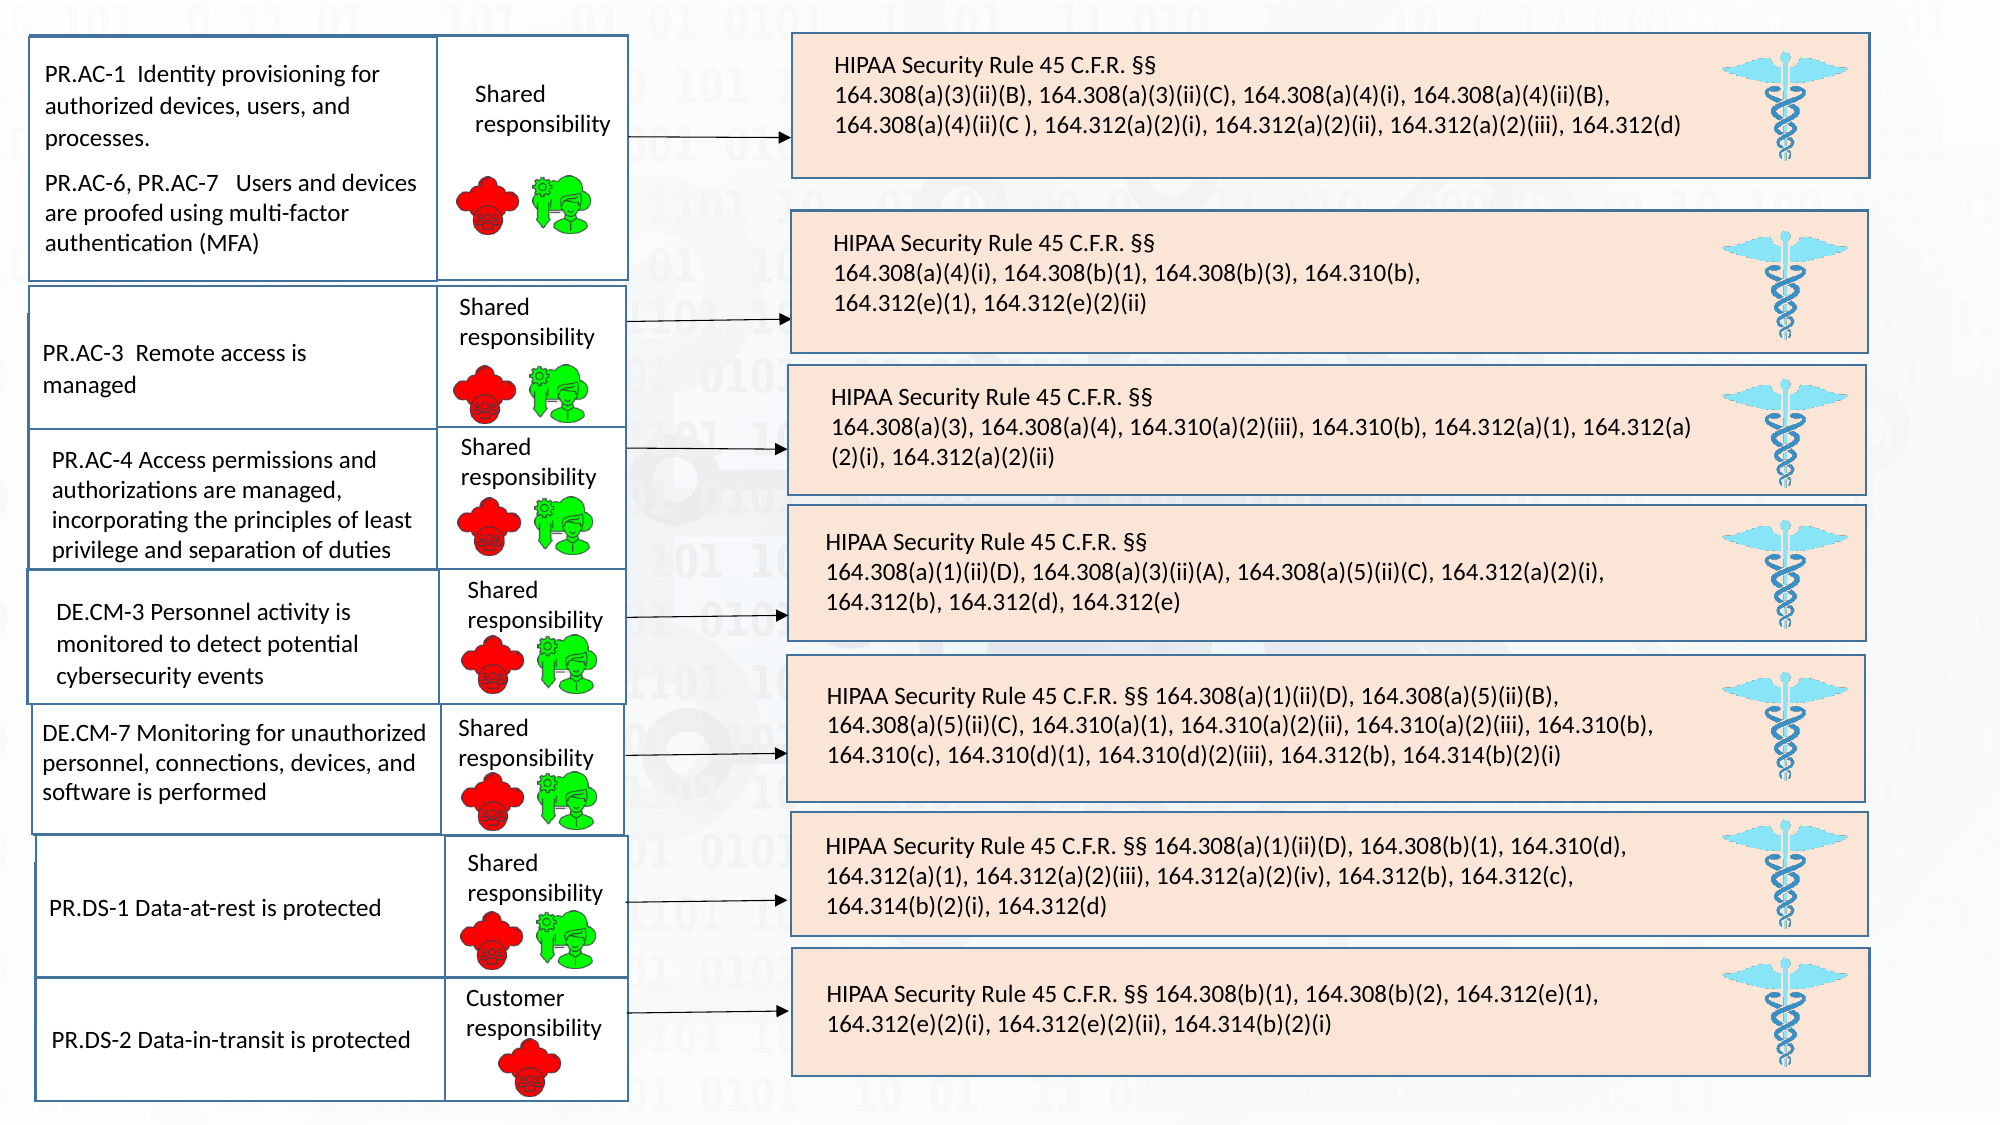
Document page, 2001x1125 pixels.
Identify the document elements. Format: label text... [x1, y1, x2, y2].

text_box [29, 34, 629, 281]
text_box DE.CM-3 Personnel activity is monitored to detect potential cybersecurity events [41, 586, 431, 698]
picture [537, 771, 597, 830]
picture [1722, 520, 1848, 629]
picture [536, 910, 596, 969]
picture [453, 365, 516, 424]
text_box PR.AC-3 Remote access is managed [27, 326, 417, 406]
picture [498, 1038, 561, 1097]
text_box [438, 568, 627, 705]
text_box [442, 779, 625, 835]
picture [1722, 230, 1848, 340]
text_box HIPAA Security Rule 45 C.F.R. §§ 164.308(a)(1)(ii)(D), 164.308(b)(1), 164.310(d), 164.312(a)(1), 164.312(a)(2)(iii), 164.312(a)(2)(iv), 164.312(b), 164.312(c), 164.314(b)(2)(i), 164.312(d) [810, 822, 1705, 947]
picture [1722, 379, 1848, 488]
text_box HIPAA Security Rule 45 C.F.R. §§ 164.308(b)(1), 164.308(b)(2), 164.312(e)(1), 164.312(e)(2)(i), 164.312(e)(2)(ii), 164.314(b)(2)(i) [811, 970, 1689, 1075]
text_box [446, 979, 451, 1016]
text_box Shared responsibility [444, 283, 663, 359]
picture [532, 175, 591, 234]
text_box [436, 285, 627, 428]
picture [1722, 672, 1848, 781]
text_box Shared responsibility [445, 423, 664, 498]
text_box [28, 36, 438, 282]
text_box [444, 835, 629, 979]
picture [1722, 820, 1848, 929]
text_box PR.AC-6, PR.AC-7 Users and devices are proofed using multi-factor authentication (MFA) [30, 158, 462, 264]
text_box [26, 568, 438, 705]
picture [1722, 52, 1848, 161]
text_box [28, 285, 436, 428]
text_box [791, 32, 1871, 179]
text_box HIPAA Security Rule 45 C.F.R. §§ 164.308(a)(1)(ii)(D), 164.308(a)(3)(ii)(A), 164.308(a)(5)(ii)(C), 164.312(a)(2)(i), 164.312(b), 164.312(d), 164.312(e) [810, 518, 1677, 623]
picture [461, 635, 524, 694]
text_box [438, 428, 445, 435]
text_box Shared responsibility [452, 566, 671, 642]
text_box [790, 209, 1869, 354]
text_box HIPAA Security Rule 45 C.F.R. §§ 164.308(a)(3), 164.308(a)(4), 164.310(a)(2)(iii), 164.310(b), 164.312(a)(1), 164.312(a)(2)(i), 164.312(a)(2)(ii) [816, 373, 1723, 479]
text_box HIPAA Security Rule 45 C.F.R. §§ 164.308(a)(4)(i), 164.308(b)(1), 164.308(b)(3), 164.310(b), 164.312(e)(1), 164.312(e)(2)(ii) [818, 218, 1469, 324]
text_box [446, 1049, 629, 1102]
picture [529, 364, 588, 423]
picture [457, 497, 521, 556]
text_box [626, 1010, 789, 1014]
text_box PR.DS-1 Data-at-rest is protected [34, 882, 424, 930]
text_box [35, 977, 446, 1102]
text_box [787, 364, 1867, 496]
picture [537, 634, 597, 694]
text_box Customer responsibility [451, 973, 670, 1049]
text_box [786, 654, 1866, 803]
text_box PR.AC-1 Identity provisioning for authorized devices, users, and processes. [30, 47, 419, 158]
text_box [31, 814, 442, 835]
text_box HIPAA Security Rule 45 C.F.R. §§ 164.308(a)(3)(ii)(B), 164.308(a)(3)(ii)(C), 164.308(a)(4)(i), 164.308(a)(4)(ii)(B), 164.308(a)(4)(ii)(C ), 164.312(a)(2)(i), 164.312(a)(2)(ii), 164.312(a)(2)(iii), 164.312(d) [819, 40, 1733, 146]
text_box [790, 811, 1869, 937]
picture [1722, 958, 1848, 1067]
text_box Shared responsibility [452, 839, 671, 914]
text_box [28, 428, 438, 568]
picture [533, 496, 593, 555]
text_box Shared responsibility [443, 704, 662, 779]
text_box [469, 498, 627, 566]
text_box HIPAA Security Rule 45 C.F.R. §§ 164.308(a)(1)(ii)(D), 164.308(a)(5)(ii)(B), 164.308(a)(5)(ii)(C), 164.310(a)(1), 164.310(a)(2)(ii), 164.310(a)(2)(iii), 164.310(b), 164.310(c), 164.310(d)(1), 164.310(d)(2)(iii), 164.312(b), 164.314(b)(2)(i) [812, 671, 1678, 807]
text_box [791, 947, 1871, 1077]
text_box PR.AC-4 Access permissions and authorizations are managed, incorporating the principles of least privilege and separation of duties [37, 435, 469, 568]
picture [456, 176, 519, 235]
text_box [787, 504, 1867, 642]
picture [461, 772, 524, 831]
text_box [35, 834, 446, 977]
picture [460, 911, 523, 970]
text_box Shared responsibility [460, 70, 679, 146]
text_box DE.CM-7 Monitoring for unauthorized personnel, connections, devices, and software is performed [27, 708, 461, 814]
text_box PR.DS-2 Data-in-transit is protected [36, 1016, 469, 1062]
